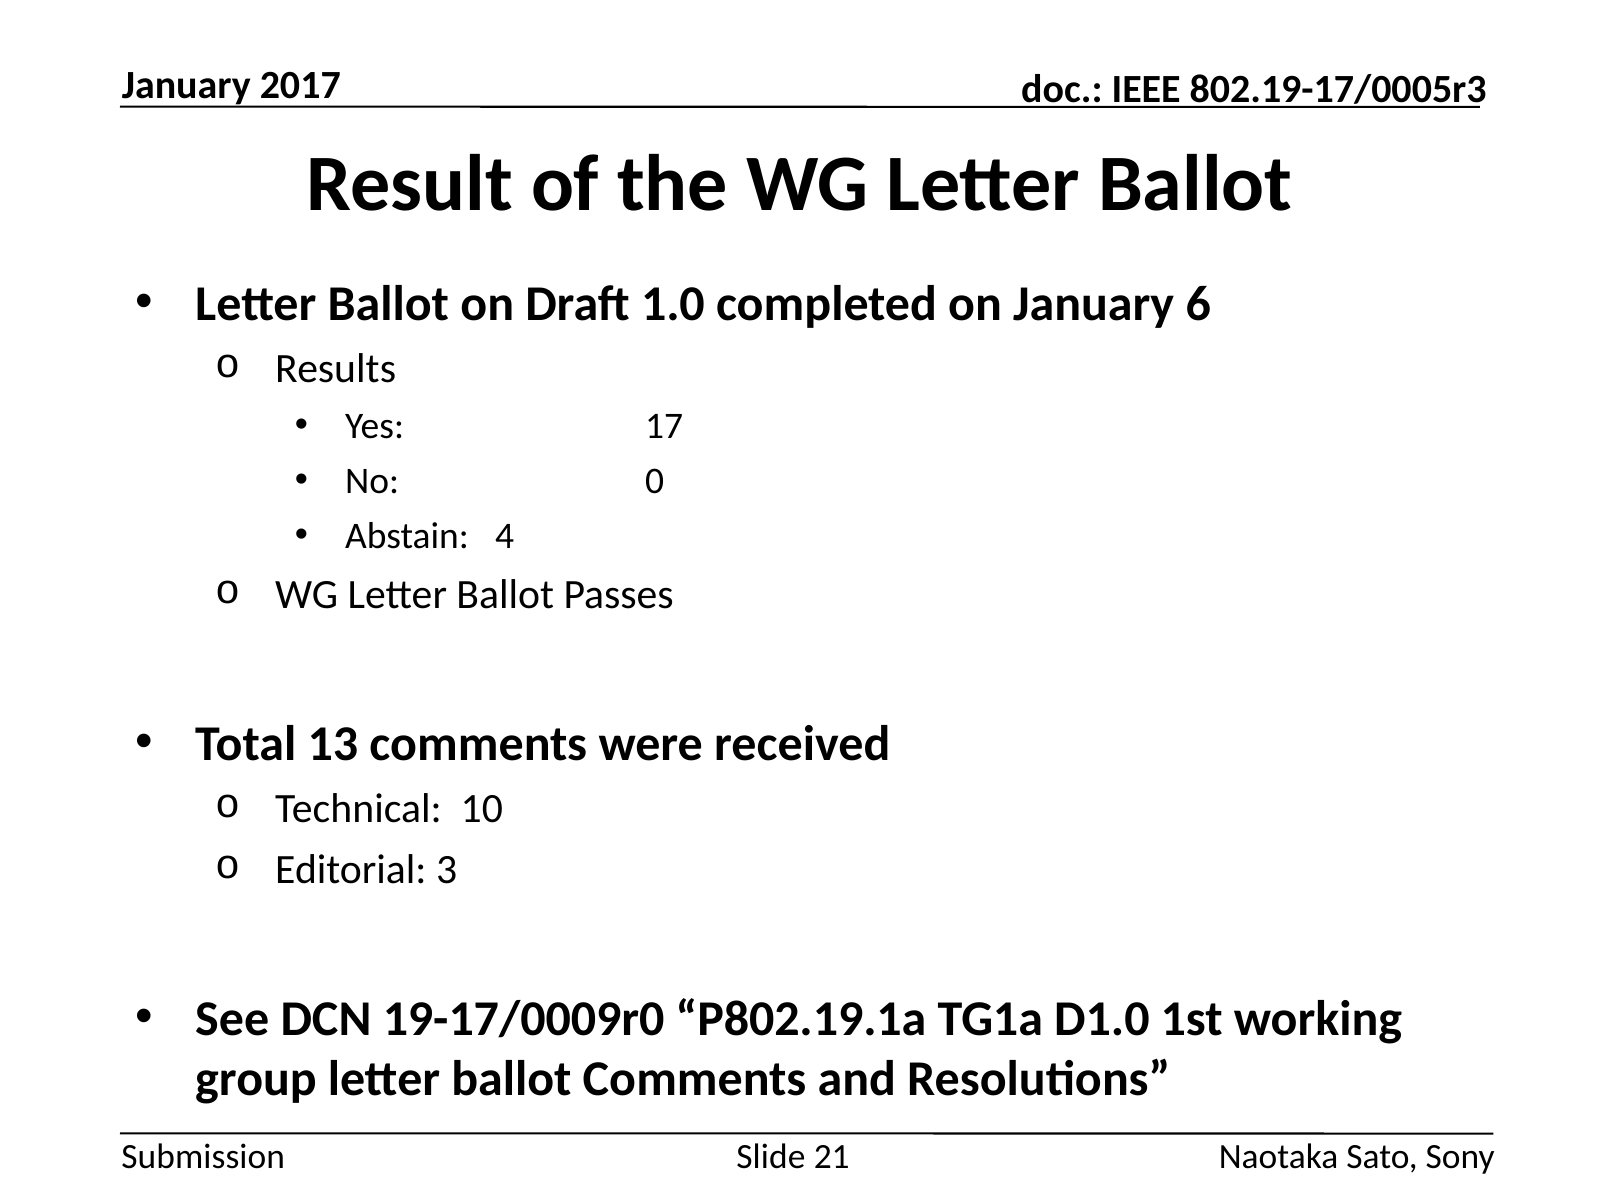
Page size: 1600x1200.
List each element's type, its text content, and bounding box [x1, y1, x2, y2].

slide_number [121, 58, 451, 107]
list Letter Ballot on Draft 1.0 completed on January 6 Results Yes: 17 No: 0 Abstain: 4 WG Letter Ballot Passes Total 13 comments were received Technical: 10 Editorial: 3 See DCN 19-17/0009r0 “P802.19.1a TG1a D1.0 1st working group letter ballot Comments and Resolutions” [119, 262, 1480, 1126]
title Result of the WG Letter Ballot [119, 119, 1480, 238]
footer Naotaka Sato, Sony [937, 1132, 1495, 1174]
slide_number Slide 21 [733, 1132, 854, 1197]
